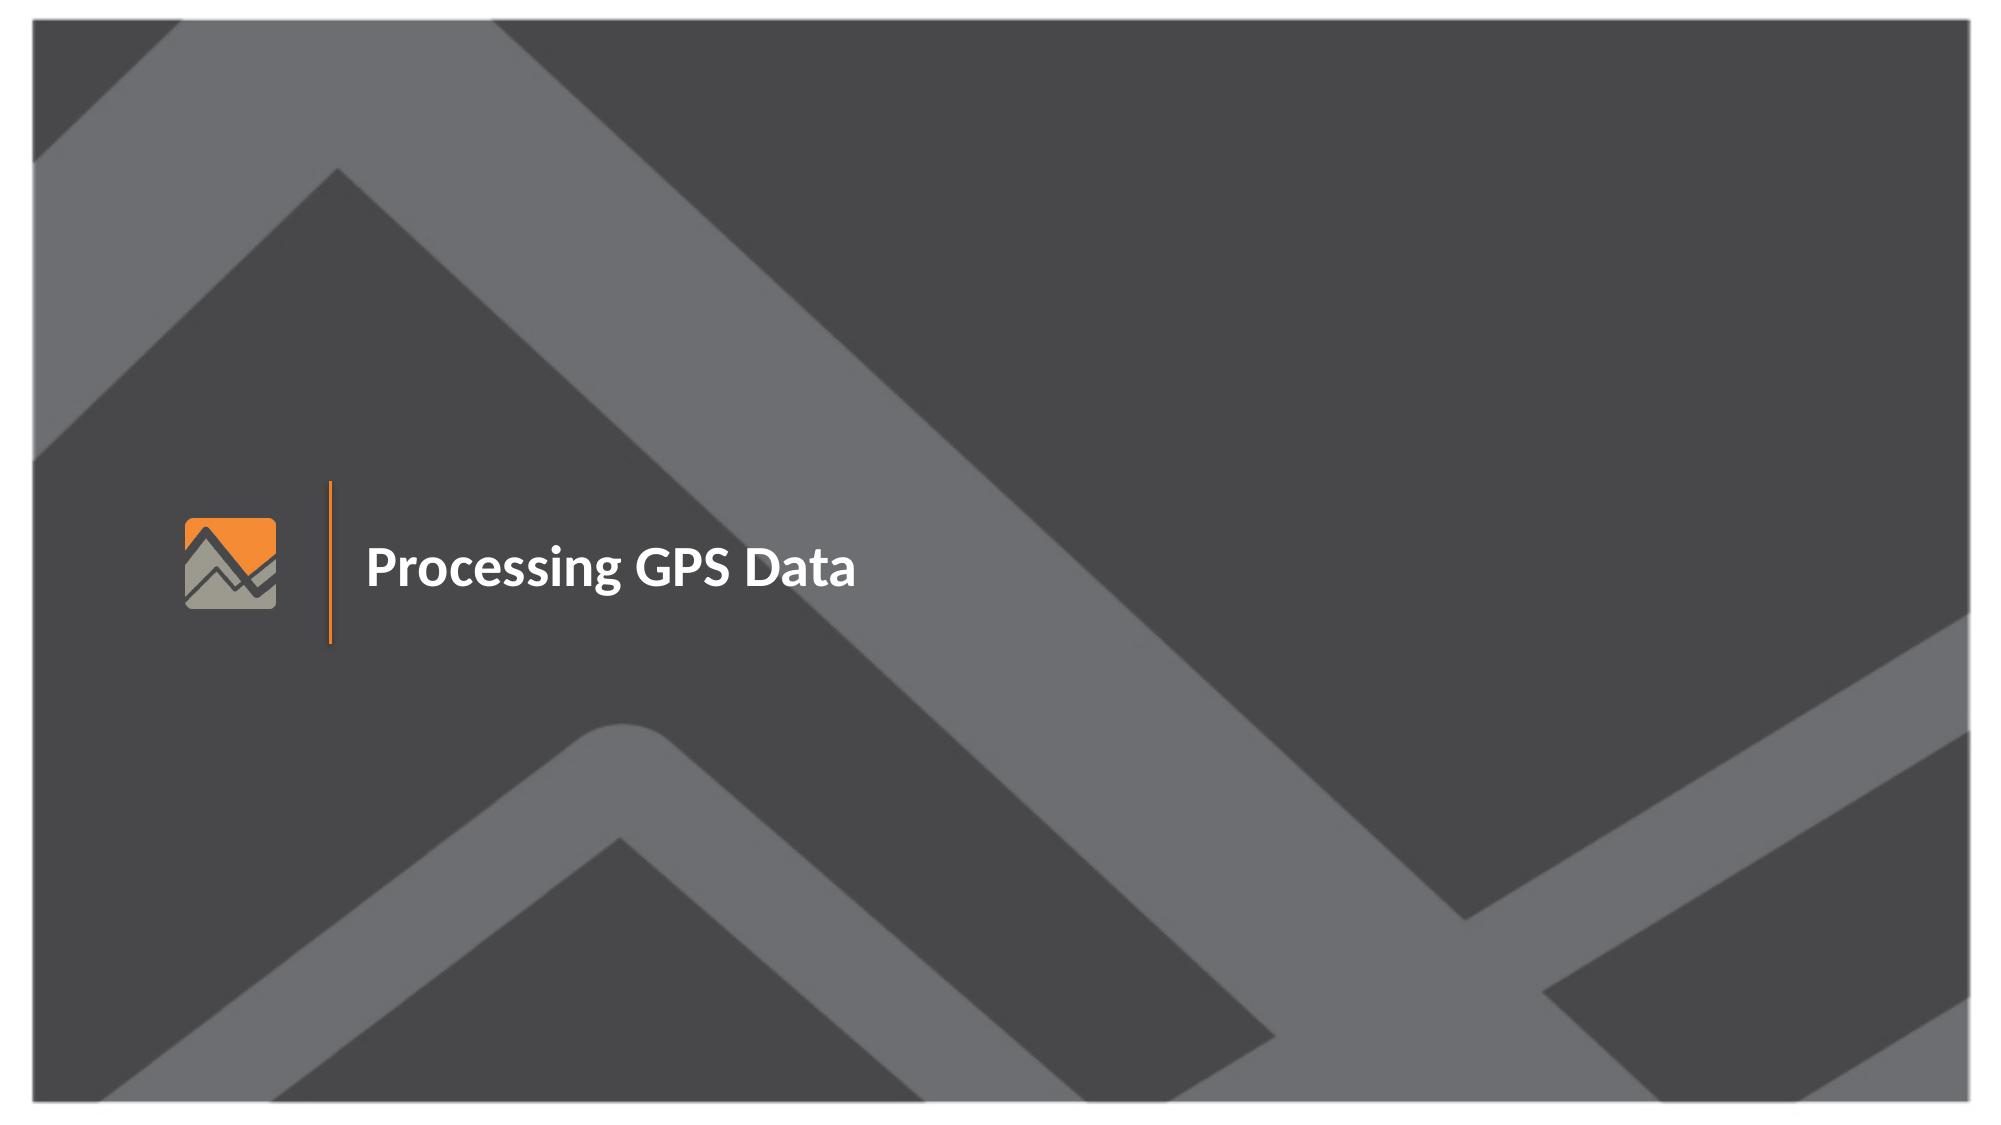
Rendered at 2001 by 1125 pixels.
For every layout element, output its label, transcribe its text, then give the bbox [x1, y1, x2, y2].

picture [0, 0, 2001, 1125]
list Processing GPS Data [351, 480, 1568, 646]
